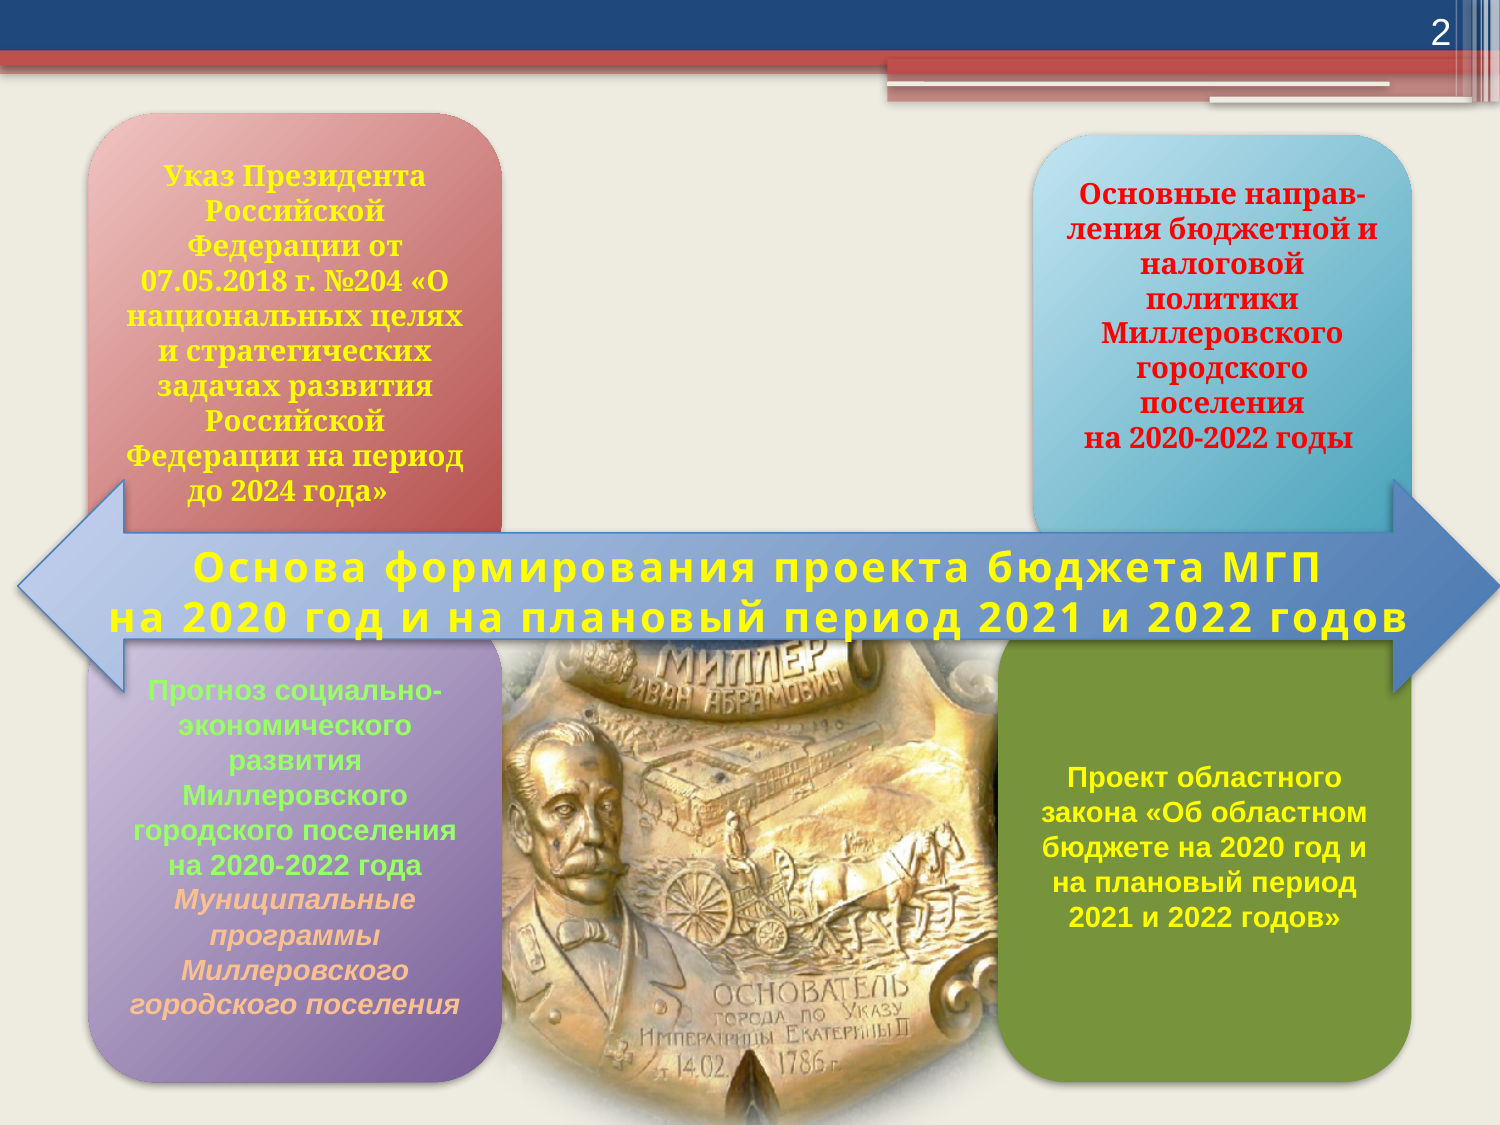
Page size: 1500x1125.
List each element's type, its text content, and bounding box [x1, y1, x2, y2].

text_box Основа формирования проекта бюджета МГП на 2020 год и на плановый период 2021 и 2022 годов [17, 479, 1500, 694]
text_box Проект областного закона «Об областном бюджете на 2020 год и на плановый период 2021 и 2022 годов» [1147, 649, 1413, 1084]
picture [359, 538, 1140, 1125]
text_box Прогноз социально-экономического развития Миллеровского городского поселения на 2020-2022 года Муниципальные программы Миллеровского городского поселения [87, 649, 353, 1084]
text_box Основные направ-ления бюджетной и налоговой политики Миллеровского городского поселения на 2020-2022 годы [1033, 135, 1412, 529]
text_box Указ Президента Российской Федерации от 07.05.2018 г. №204 «О национальных целях и стратегических задачах развития Российской Федерации на период до 2024 года» [87, 112, 503, 529]
slide_number 2 [1341, 0, 1466, 61]
